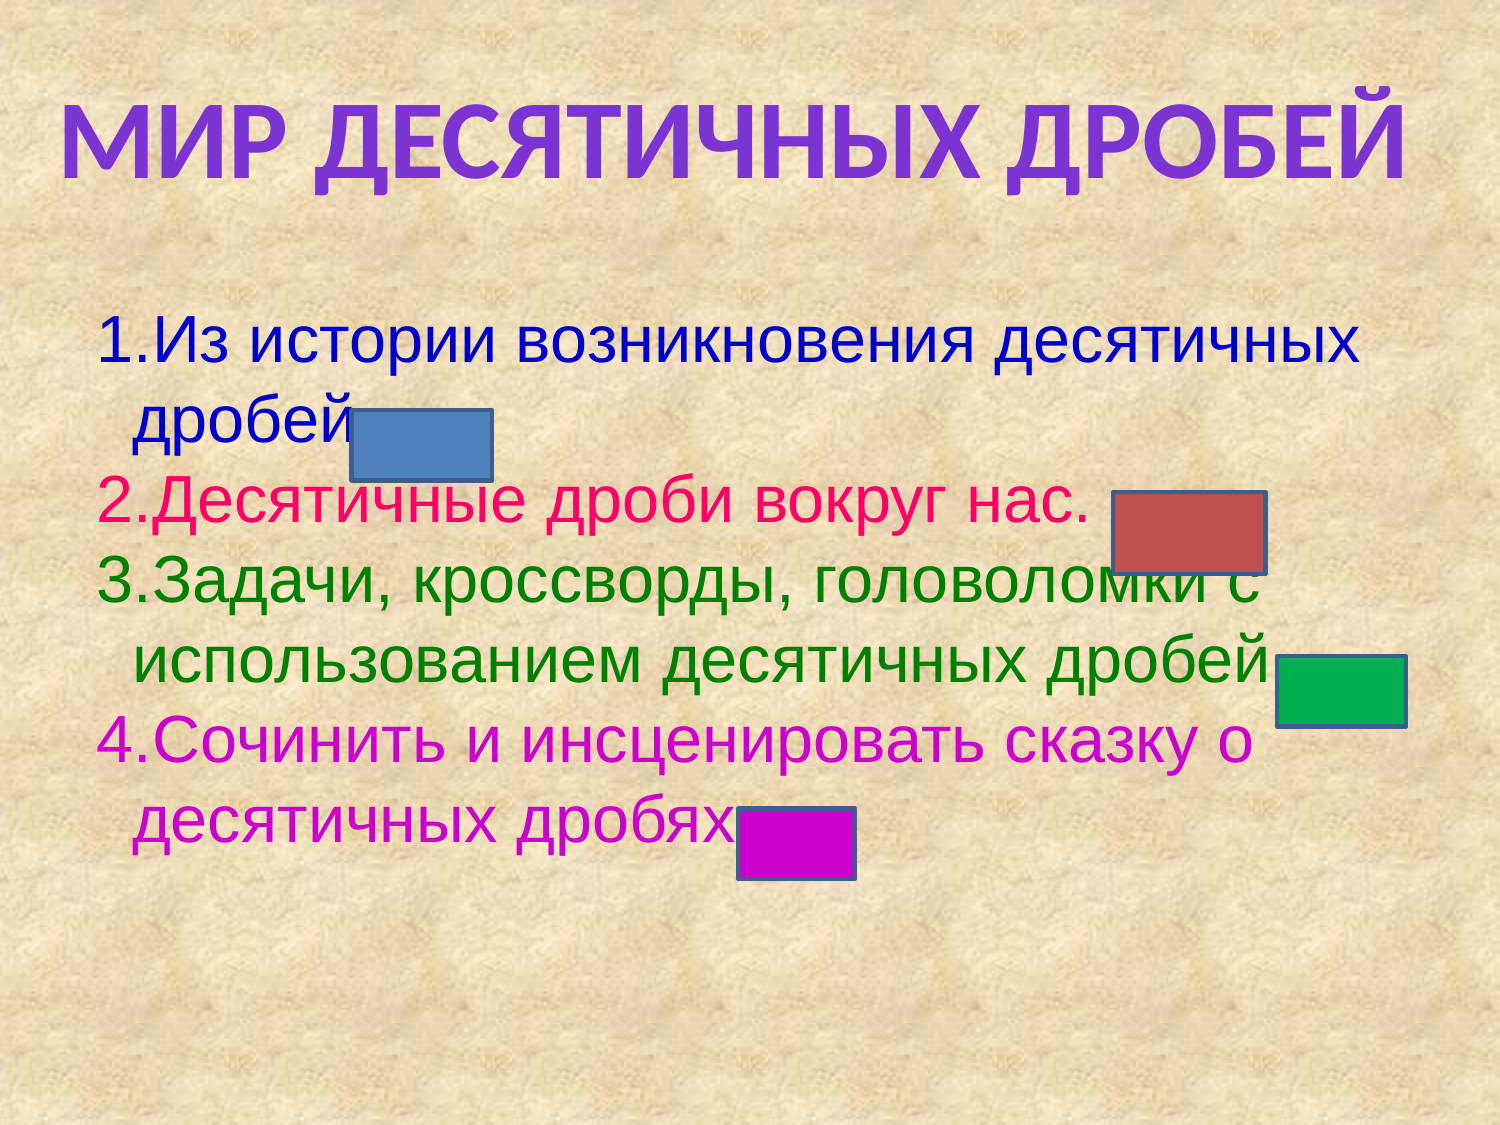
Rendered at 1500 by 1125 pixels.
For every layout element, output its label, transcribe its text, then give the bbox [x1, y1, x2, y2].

text_box Из истории возникновения десятичных дробей. Десятичные дроби вокруг нас. Задачи, кроссворды, головоломки с использованием десятичных дробей. Сочинить и инсценировать сказку о десятичных дробях [81, 208, 1430, 944]
text_box [1275, 654, 1408, 729]
text_box Мир десятичных дробей [42, 58, 1426, 209]
text_box [736, 806, 857, 881]
picture [0, 0, 1500, 1125]
text_box [1111, 490, 1268, 576]
text_box [349, 408, 494, 483]
